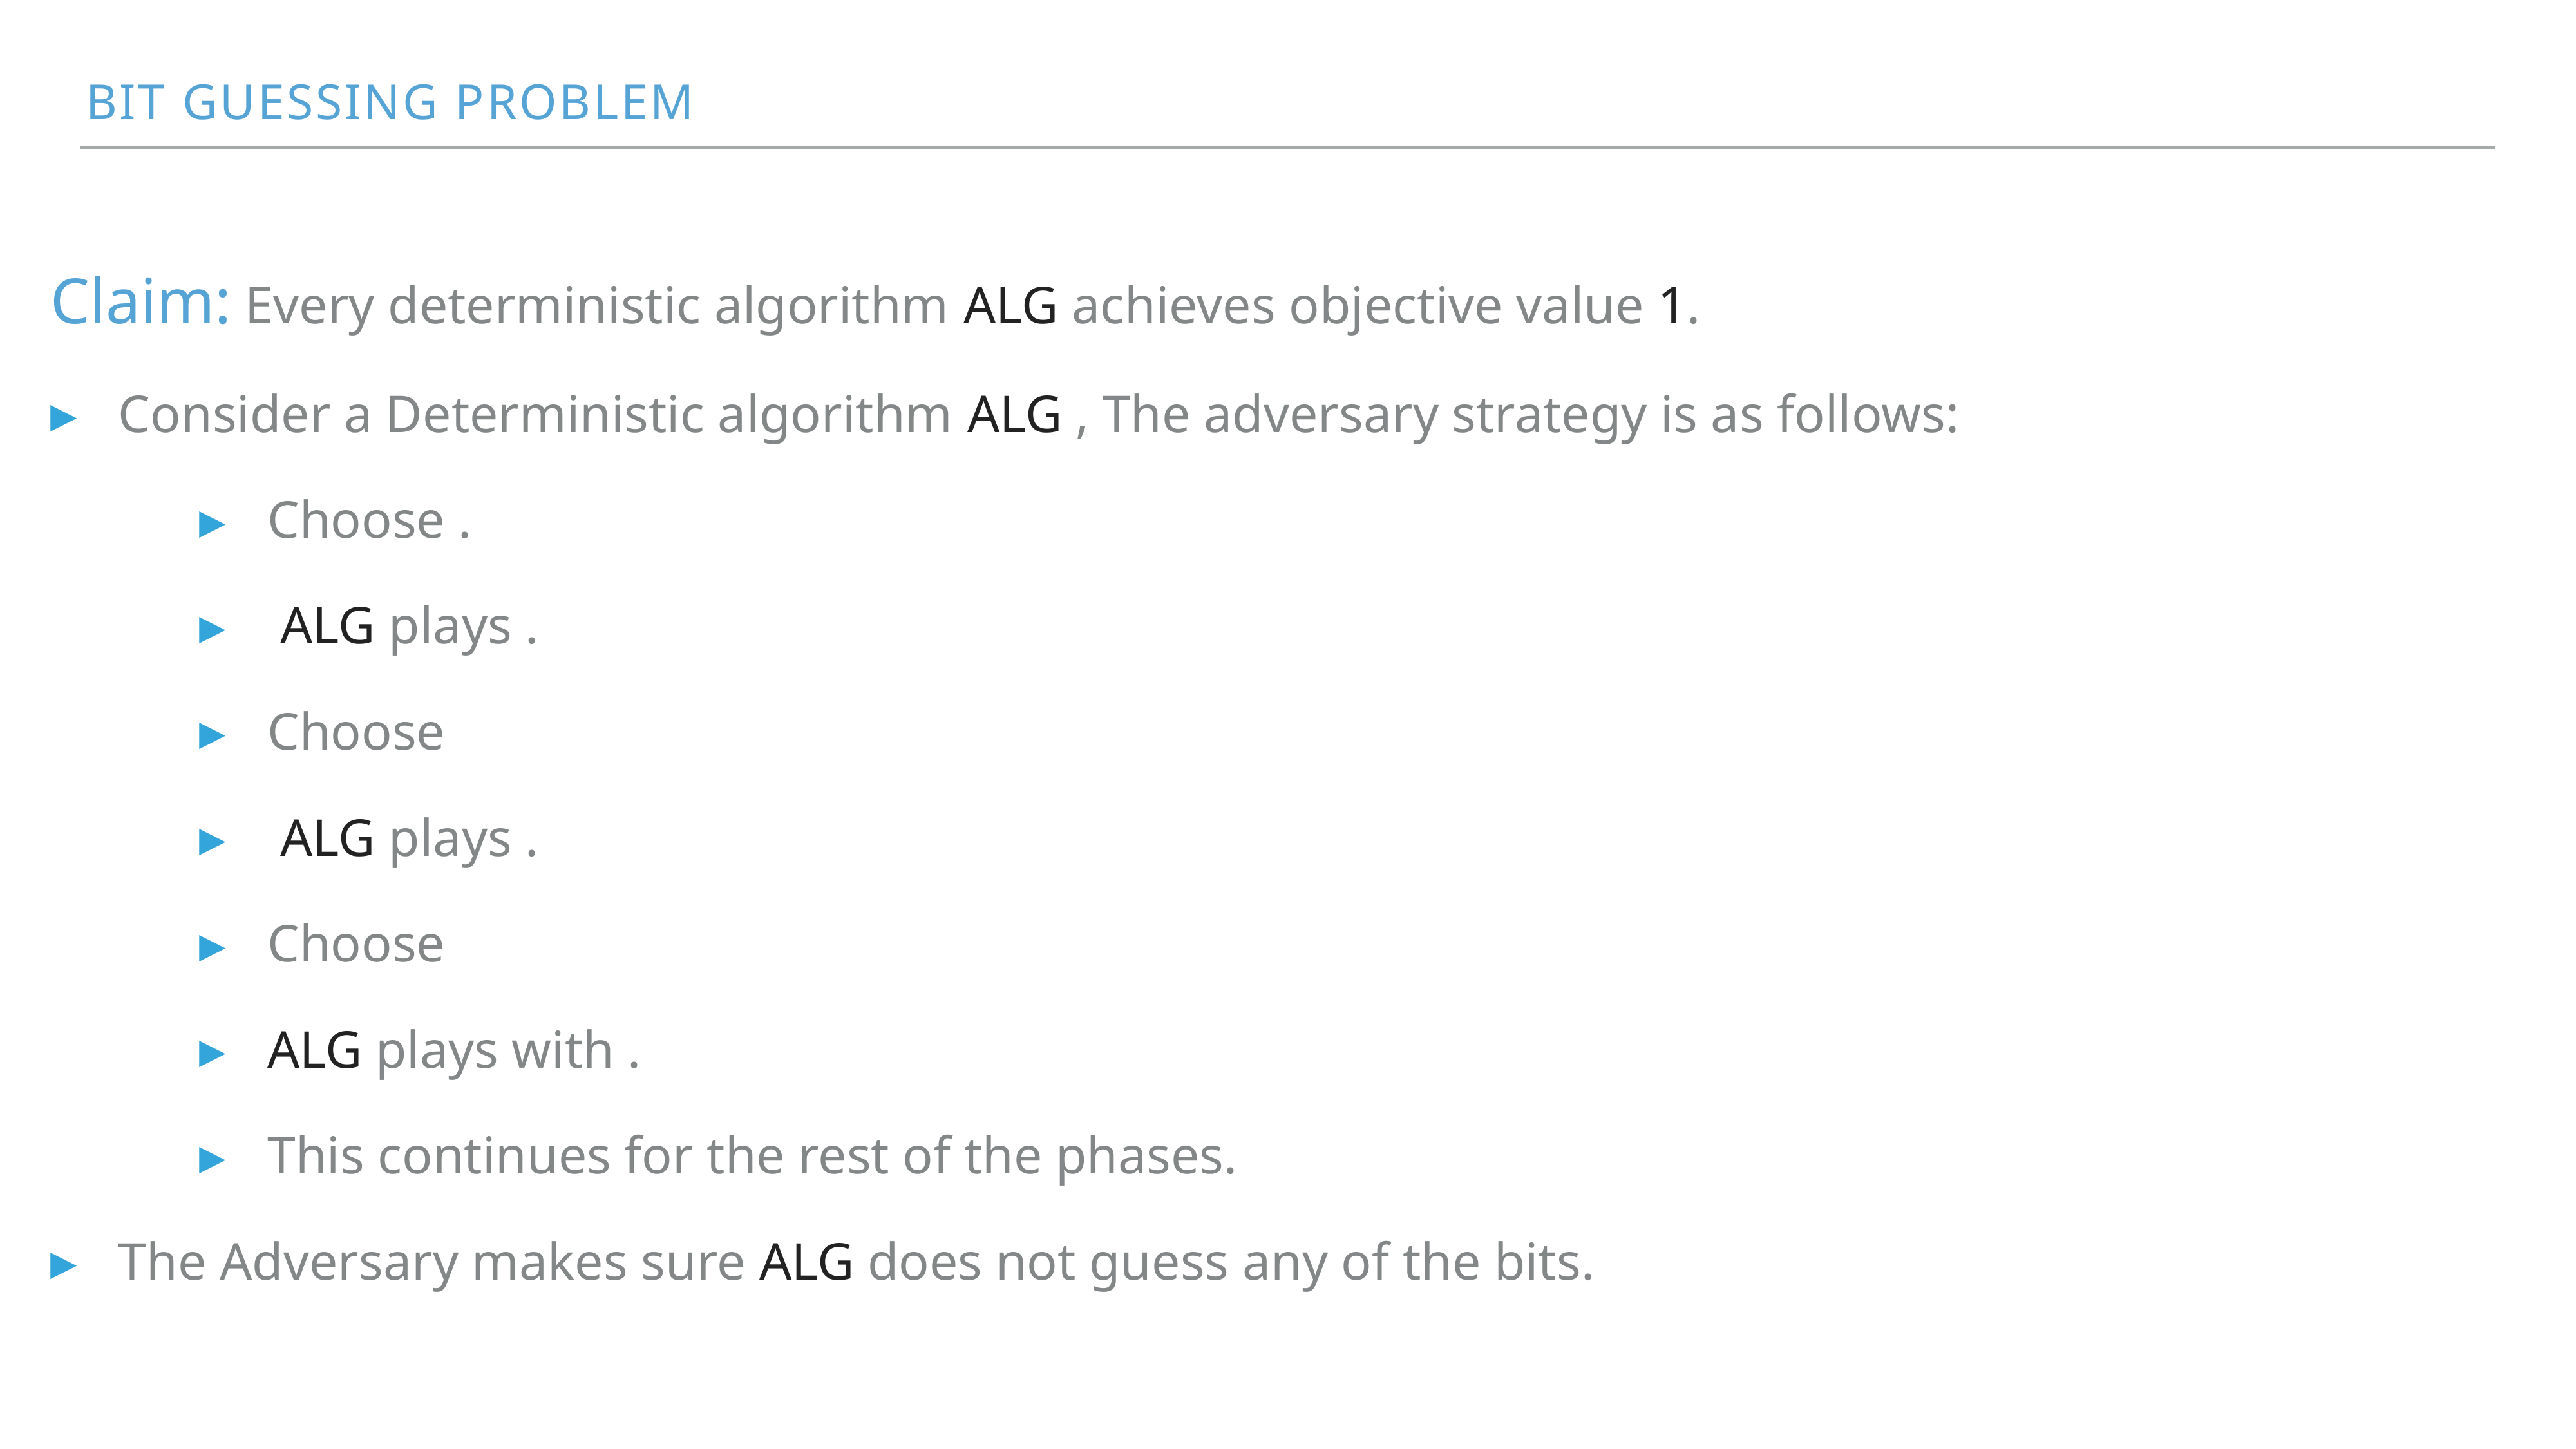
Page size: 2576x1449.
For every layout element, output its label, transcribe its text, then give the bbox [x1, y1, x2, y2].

list Bit Guessing Problem [80, 76, 2295, 135]
